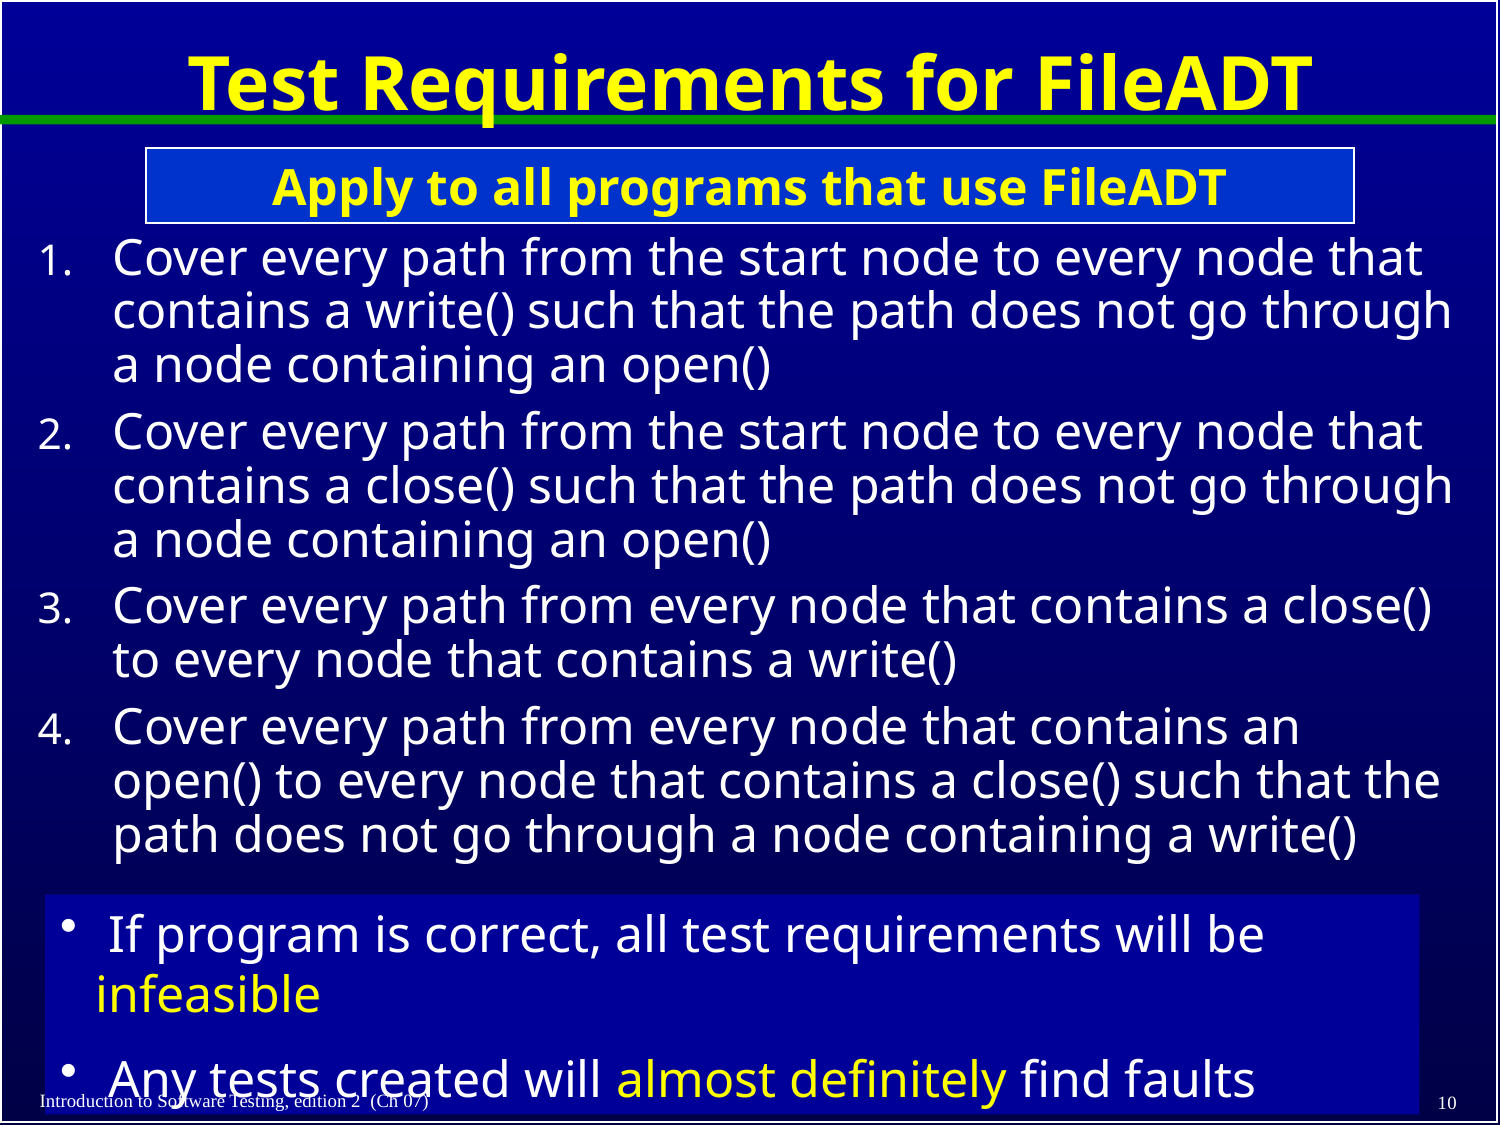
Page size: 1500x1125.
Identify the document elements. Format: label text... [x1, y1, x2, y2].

slide_number 10 [1159, 1083, 1473, 1121]
list Cover every path from the start node to every node that contains a write() such that the path does not go through a node containing an open() Cover every path from the start node to every node that contains a close() such that the path does not go through a node containing an open() Cover every path from every node that contains a close() to every node that contains a write() Cover every path from every node that contains an open() to every node that contains a close() such that the path does not go through a node containing a write() [22, 224, 1478, 925]
text_box Apply to all programs that use FileADT [146, 148, 1354, 223]
title Test Requirements for FileADT [22, 15, 1480, 158]
text_box If program is correct, all test requirements will be infeasible Any tests created will almost definitely find faults [45, 894, 1420, 1115]
slide_number Introduction to Software Testing, edition 2 (Ch 07) [24, 1082, 638, 1118]
